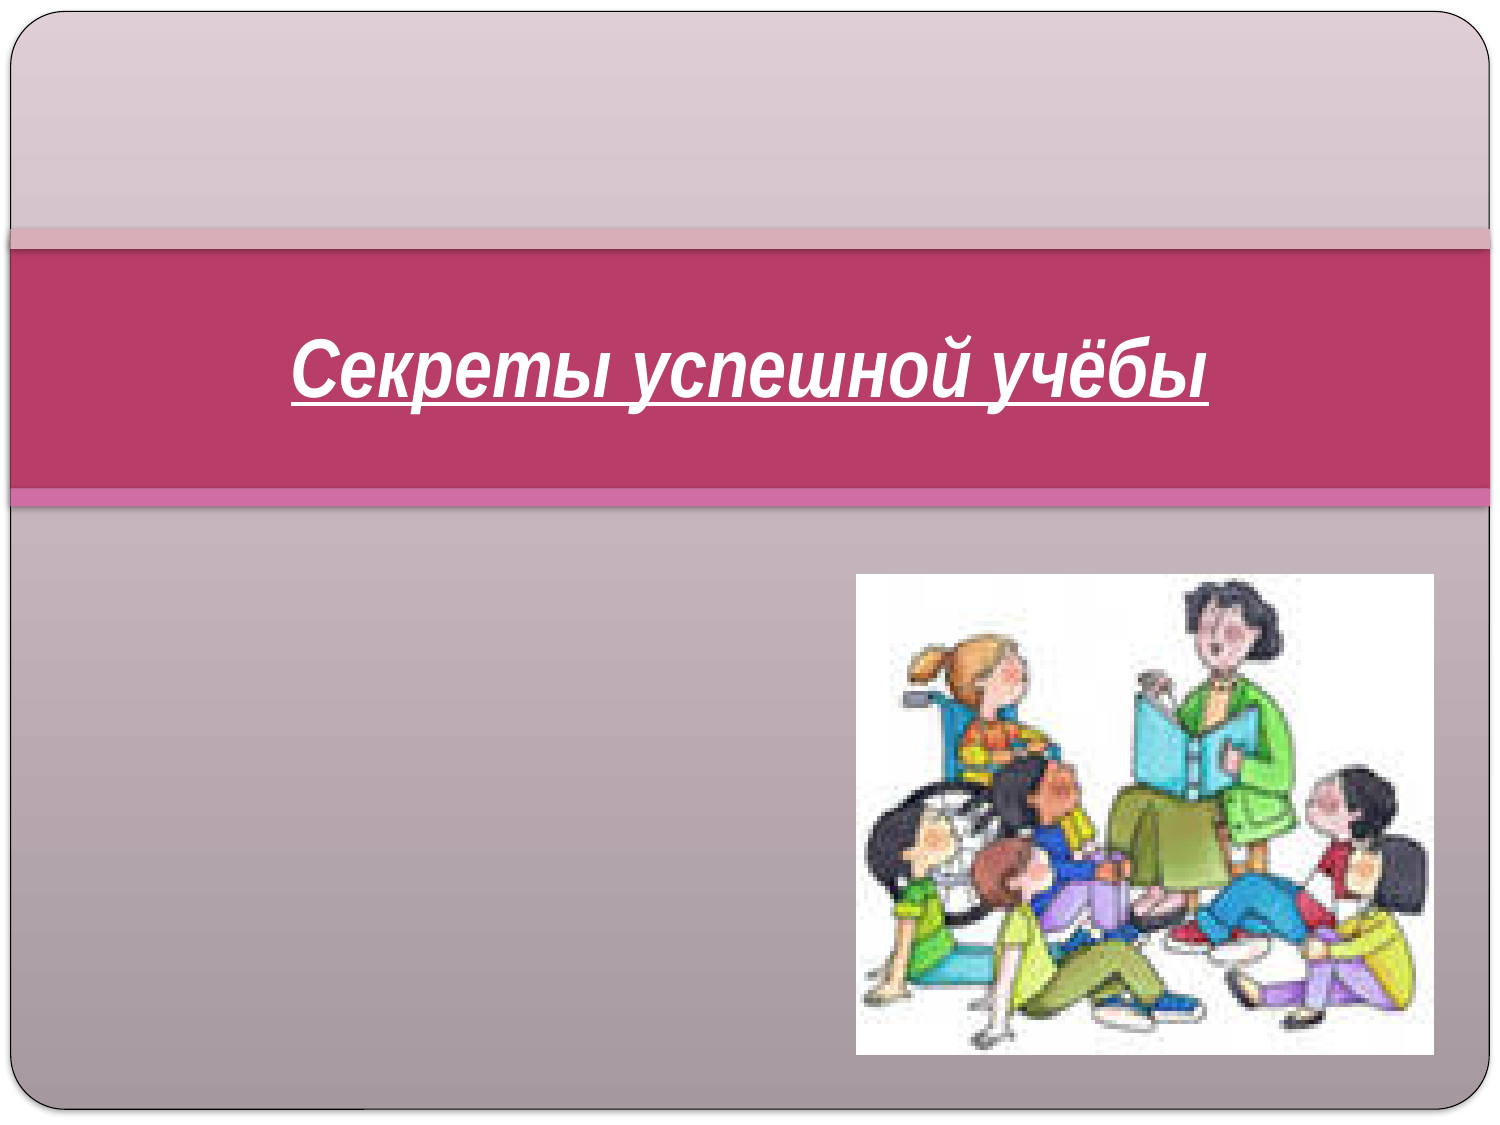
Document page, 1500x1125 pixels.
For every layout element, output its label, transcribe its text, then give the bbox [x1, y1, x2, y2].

title Секреты успешной учёбы [75, 247, 1425, 489]
picture [855, 573, 1434, 1055]
